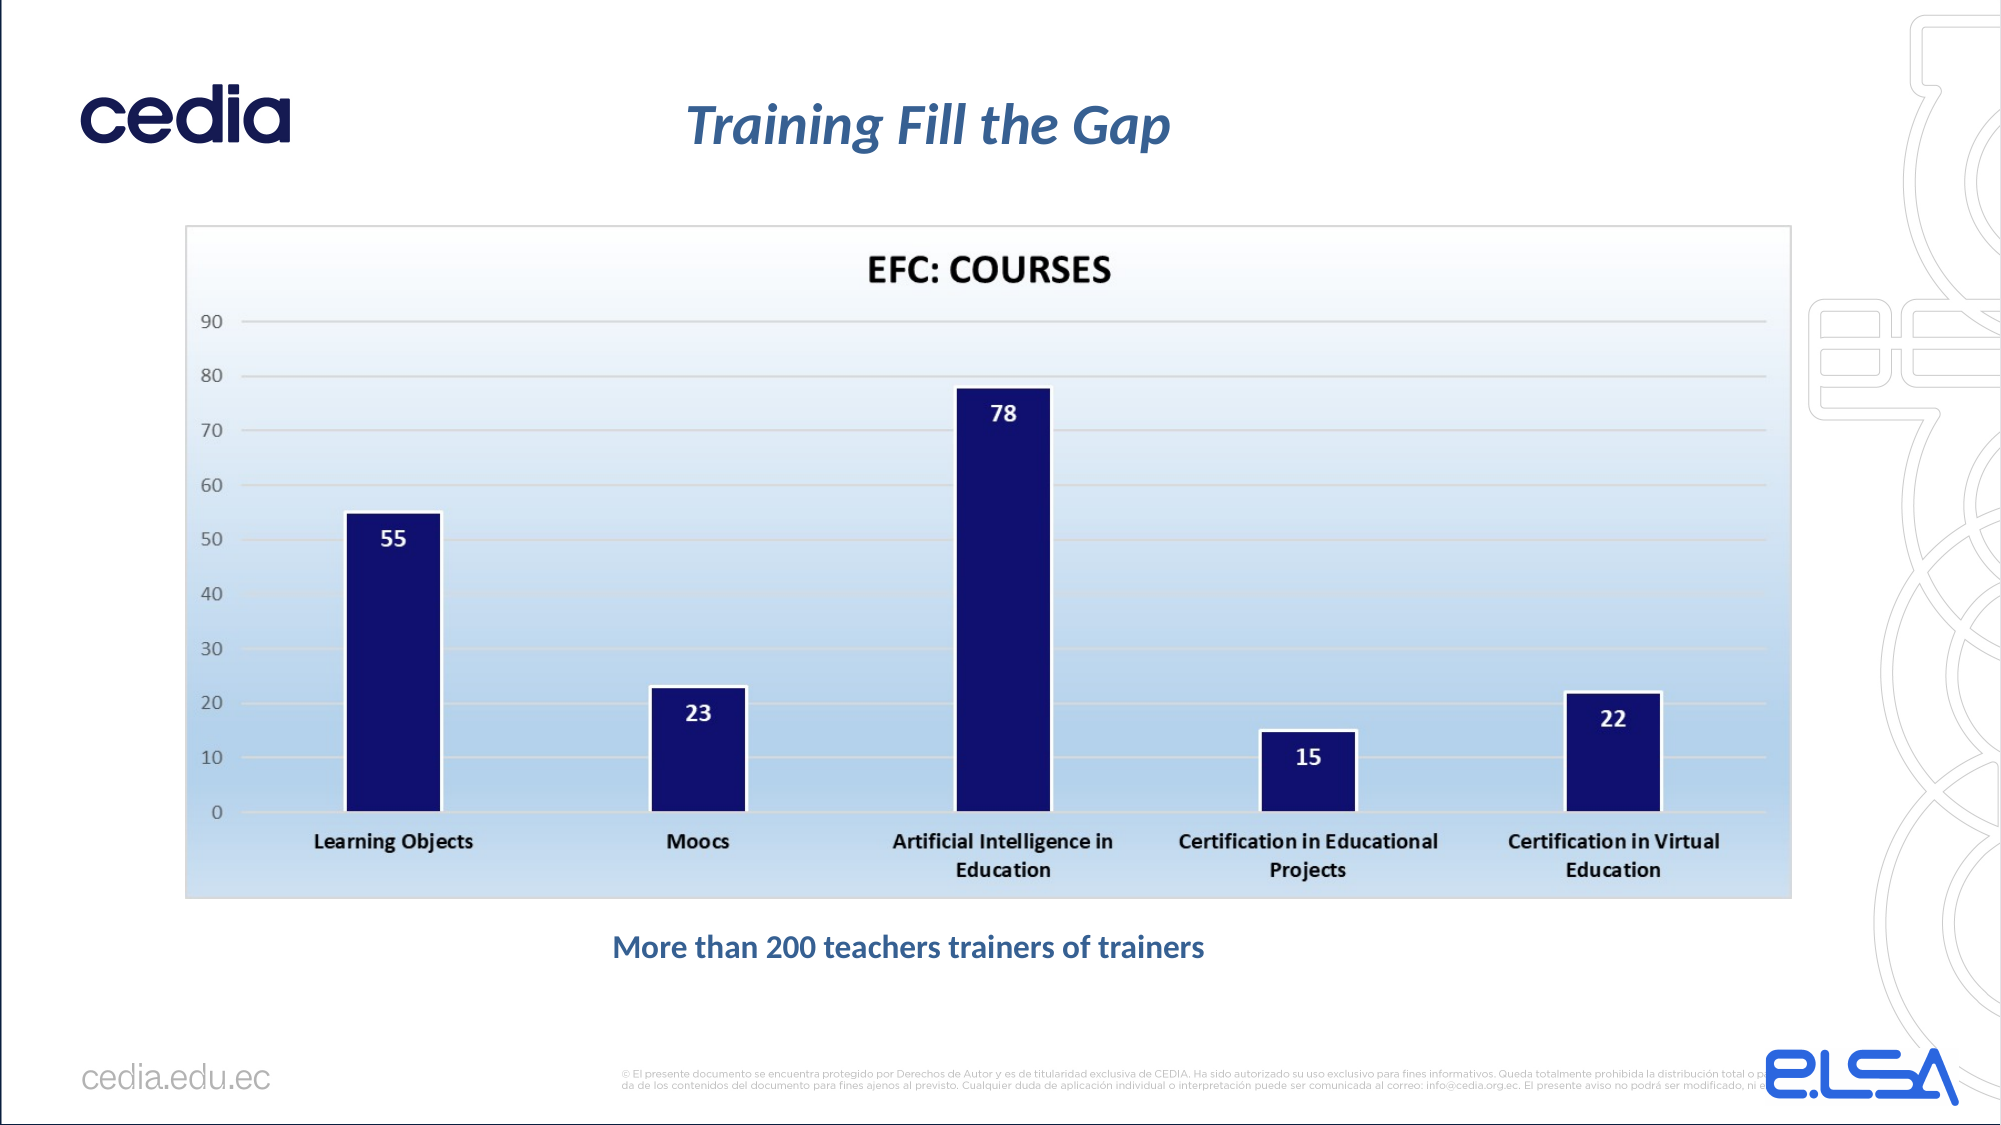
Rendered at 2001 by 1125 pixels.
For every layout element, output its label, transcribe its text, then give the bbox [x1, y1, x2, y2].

text_box Training Fill the Gap [670, 78, 1187, 164]
text_box More than 200 teachers trainers of trainers [597, 918, 1451, 973]
text_box [1765, 1048, 1959, 1106]
picture [0, 0, 2001, 1125]
